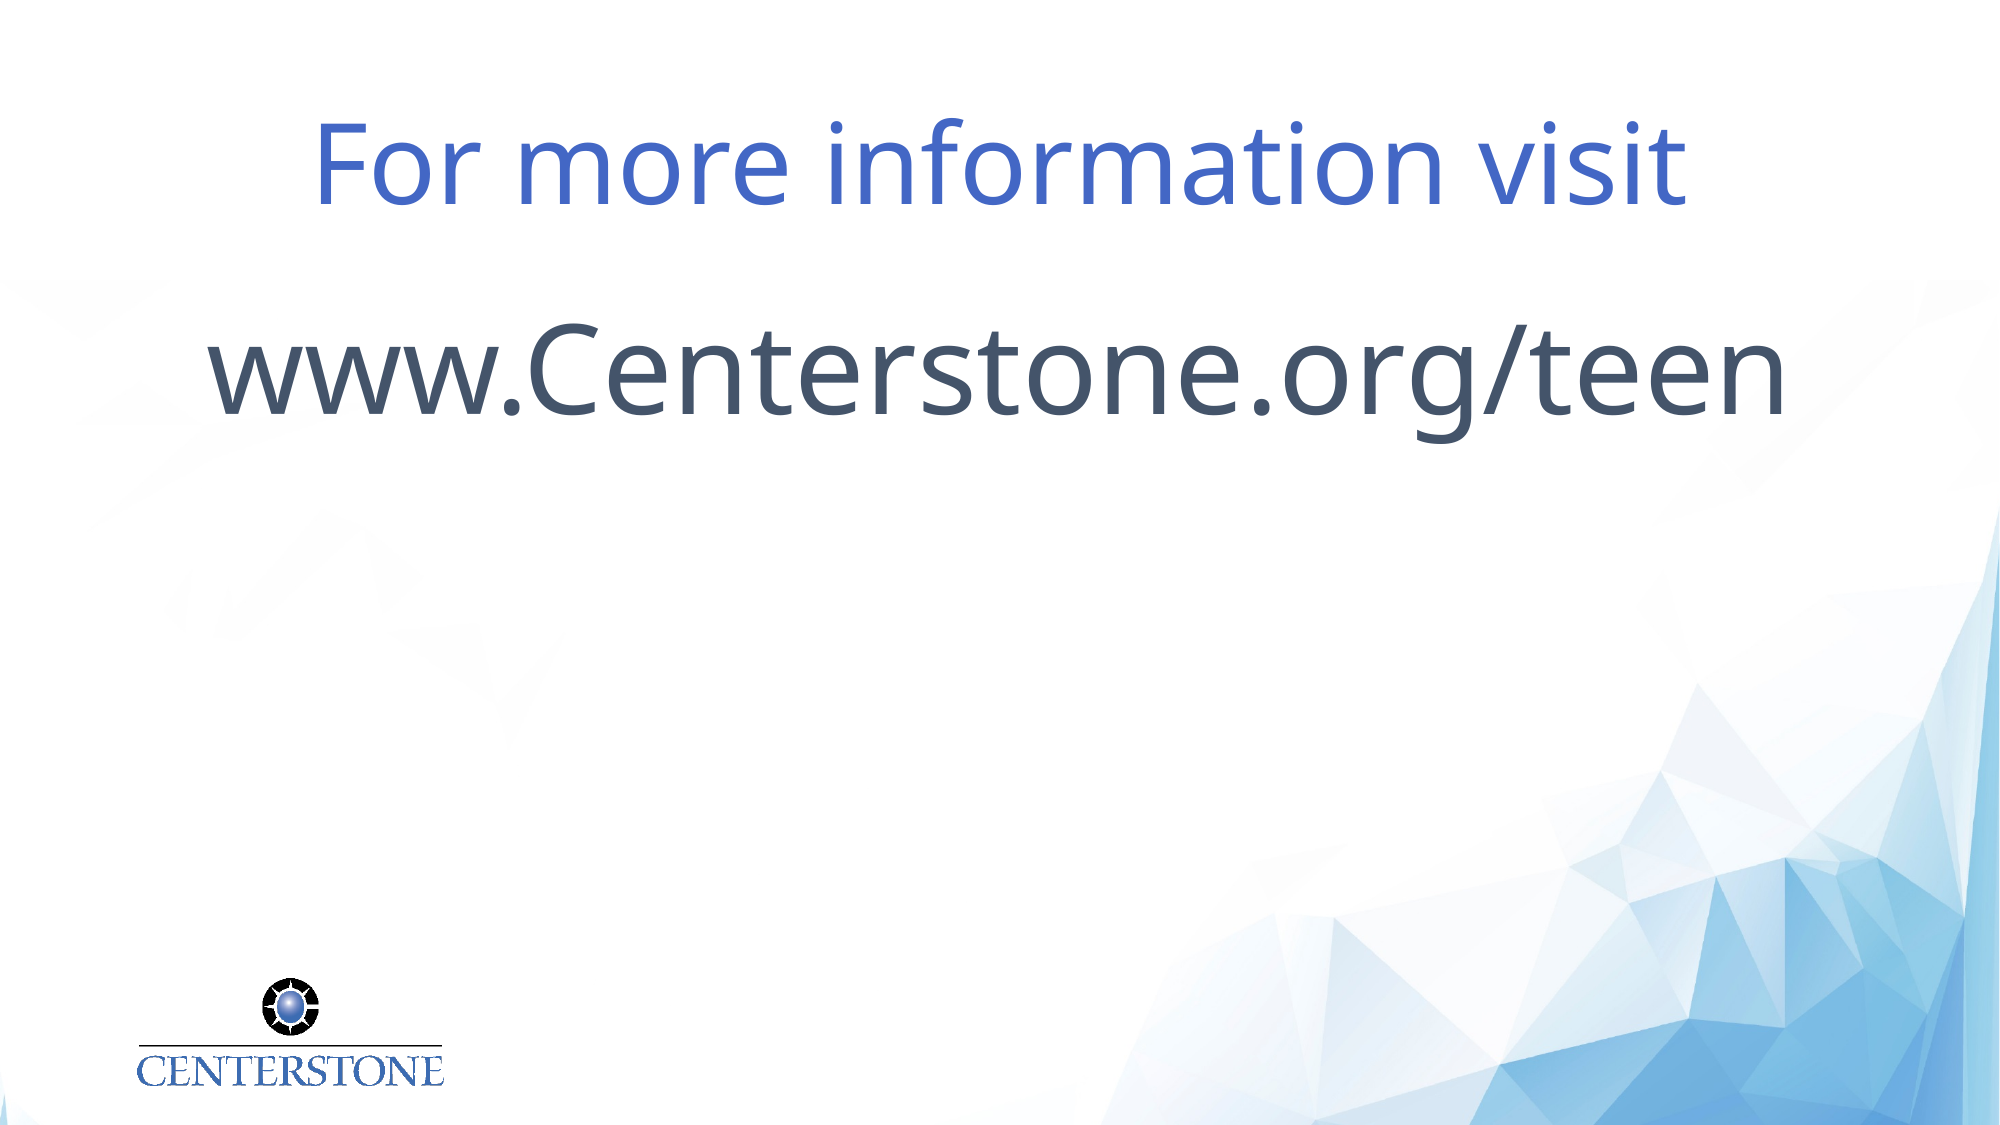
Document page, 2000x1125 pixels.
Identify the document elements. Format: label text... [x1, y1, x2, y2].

picture [0, 280, 2000, 1125]
list www.Centerstone.org/teen [137, 299, 1862, 470]
title For more information visit [137, 59, 1862, 278]
